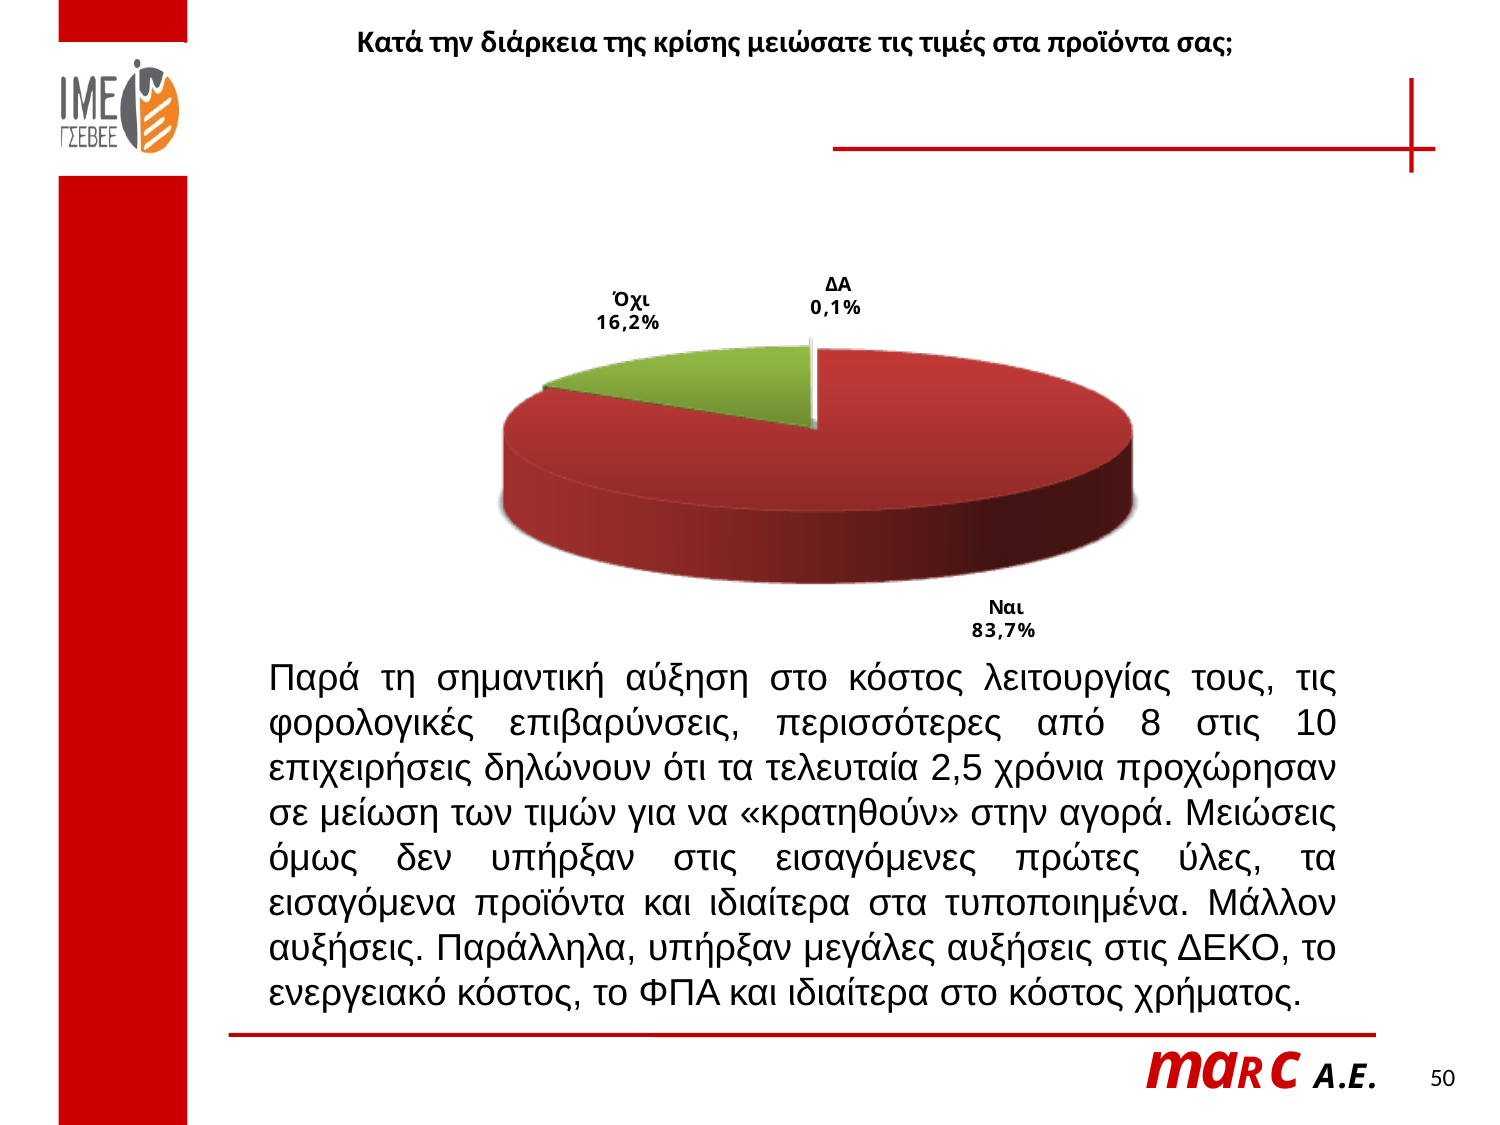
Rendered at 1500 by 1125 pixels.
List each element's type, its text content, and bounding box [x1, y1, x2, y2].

picture [53, 42, 184, 175]
slide_number 50 [1120, 1023, 1471, 1100]
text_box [395, 231, 1233, 703]
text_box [832, 77, 1436, 173]
title Κατά την διάρκεια της κρίσης μειώσατε τις τιμές στα προϊόντα σας; [187, 13, 1406, 91]
text_box Παρά τη σημαντική αύξηση στο κόστος λειτουργίας τους, τις φορολογικές επιβαρύνσεις, περισσότερες από 8 στις 10 επιχειρήσεις δηλώνουν ότι τα τελευταία 2,5 χρόνια προχώρησαν σε μείωση των τιμών για να «κρατηθούν» στην αγορά. Μειώσεις όμως δεν υπήρξαν στις εισαγόμενες πρώτες ύλες, τα εισαγόμενα προϊόντα και ιδιαίτερα στα τυποποιημένα. Μάλλον αυξήσεις. Παράλληλα, υπήρξαν μεγάλες αυξήσεις στις ΔΕΚΟ, το ενεργειακό κόστος, το ΦΠΑ και ιδιαίτερα στο κόστος χρήματος. [253, 645, 1353, 1020]
